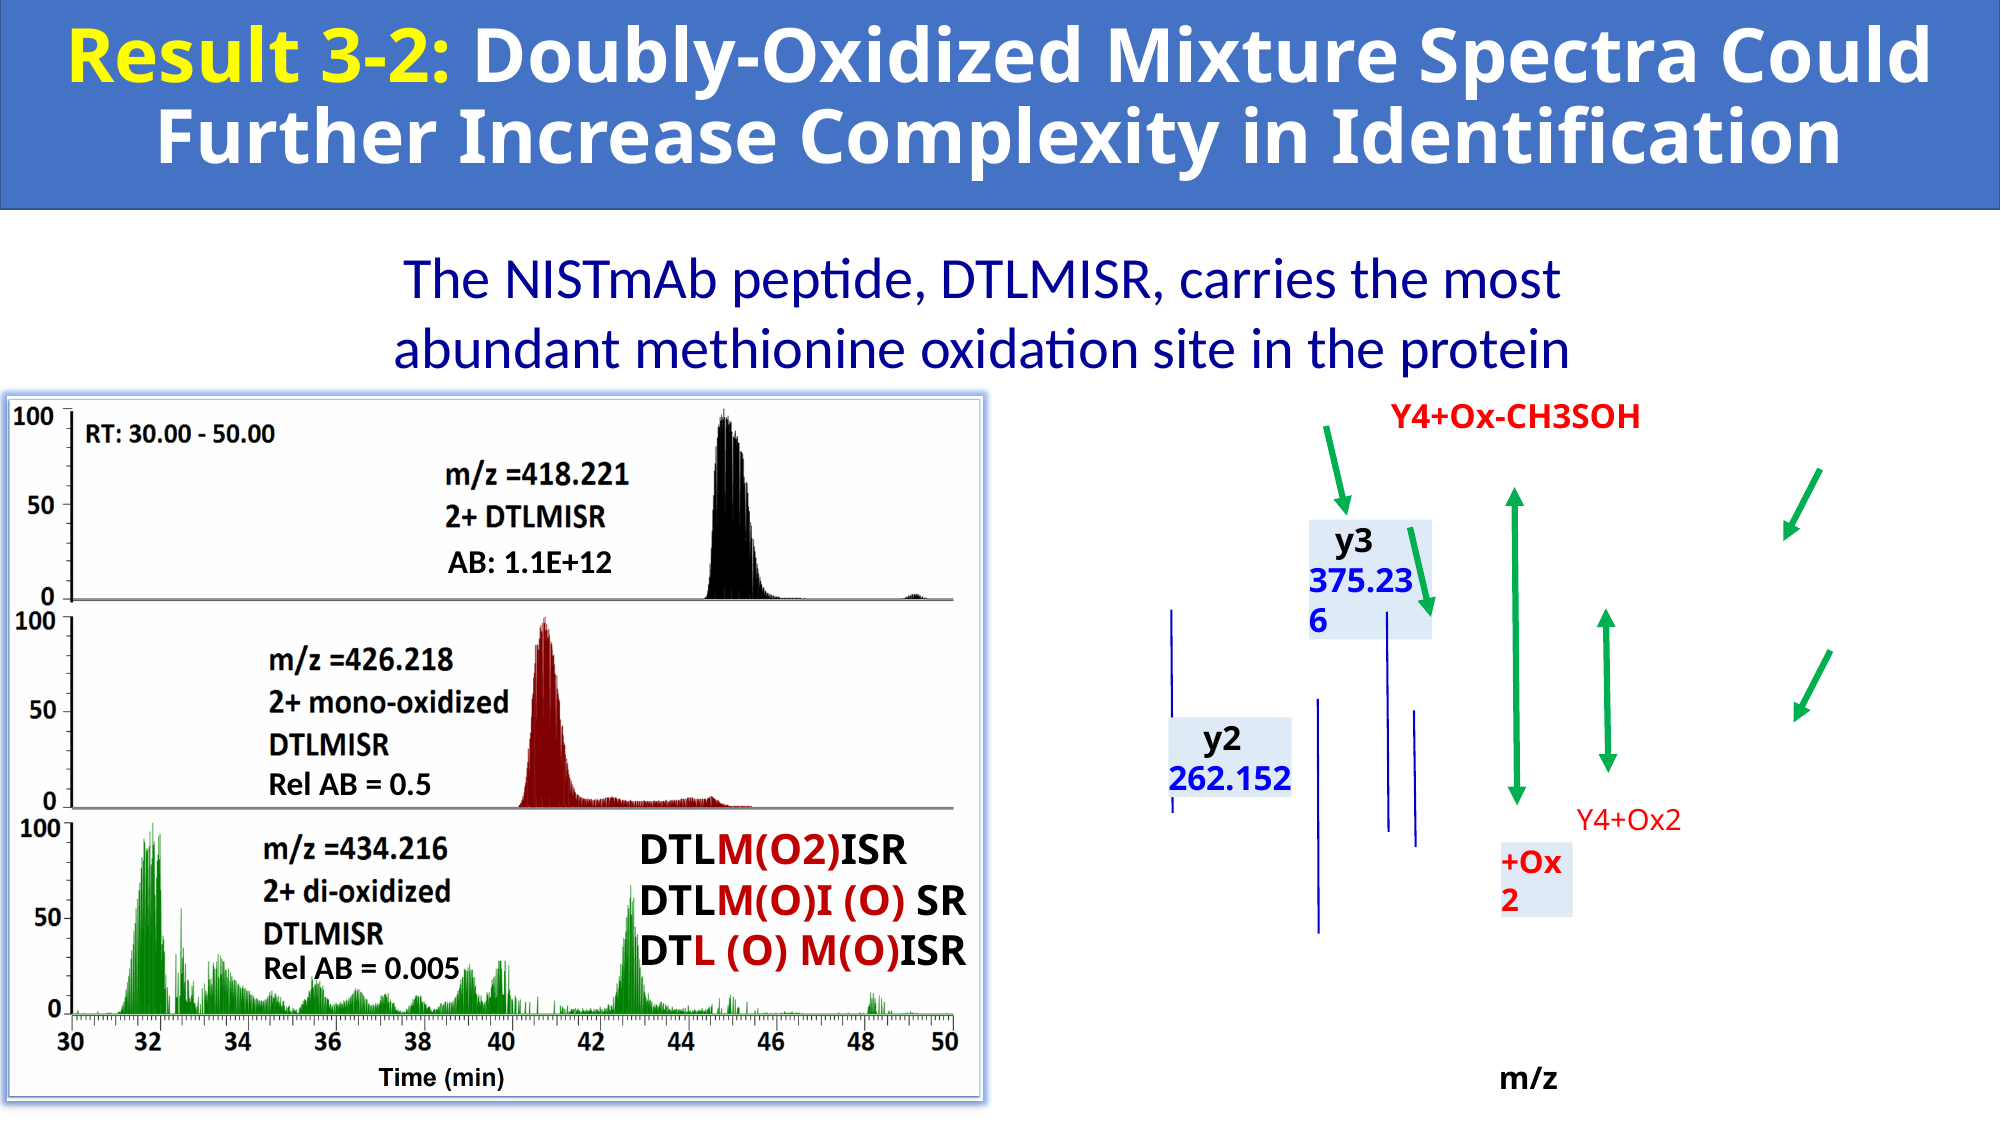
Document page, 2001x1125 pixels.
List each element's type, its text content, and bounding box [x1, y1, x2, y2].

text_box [1002, 395, 1983, 1104]
text_box The NISTmAb peptide, DTLMISR, carries the most abundant methionine oxidation site in the protein [17, 232, 1949, 388]
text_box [7, 396, 983, 1101]
title Result 3-2: Doubly-Oxidized Mixture Spectra Could Further Increase Complexity in Identification [0, 0, 2000, 210]
